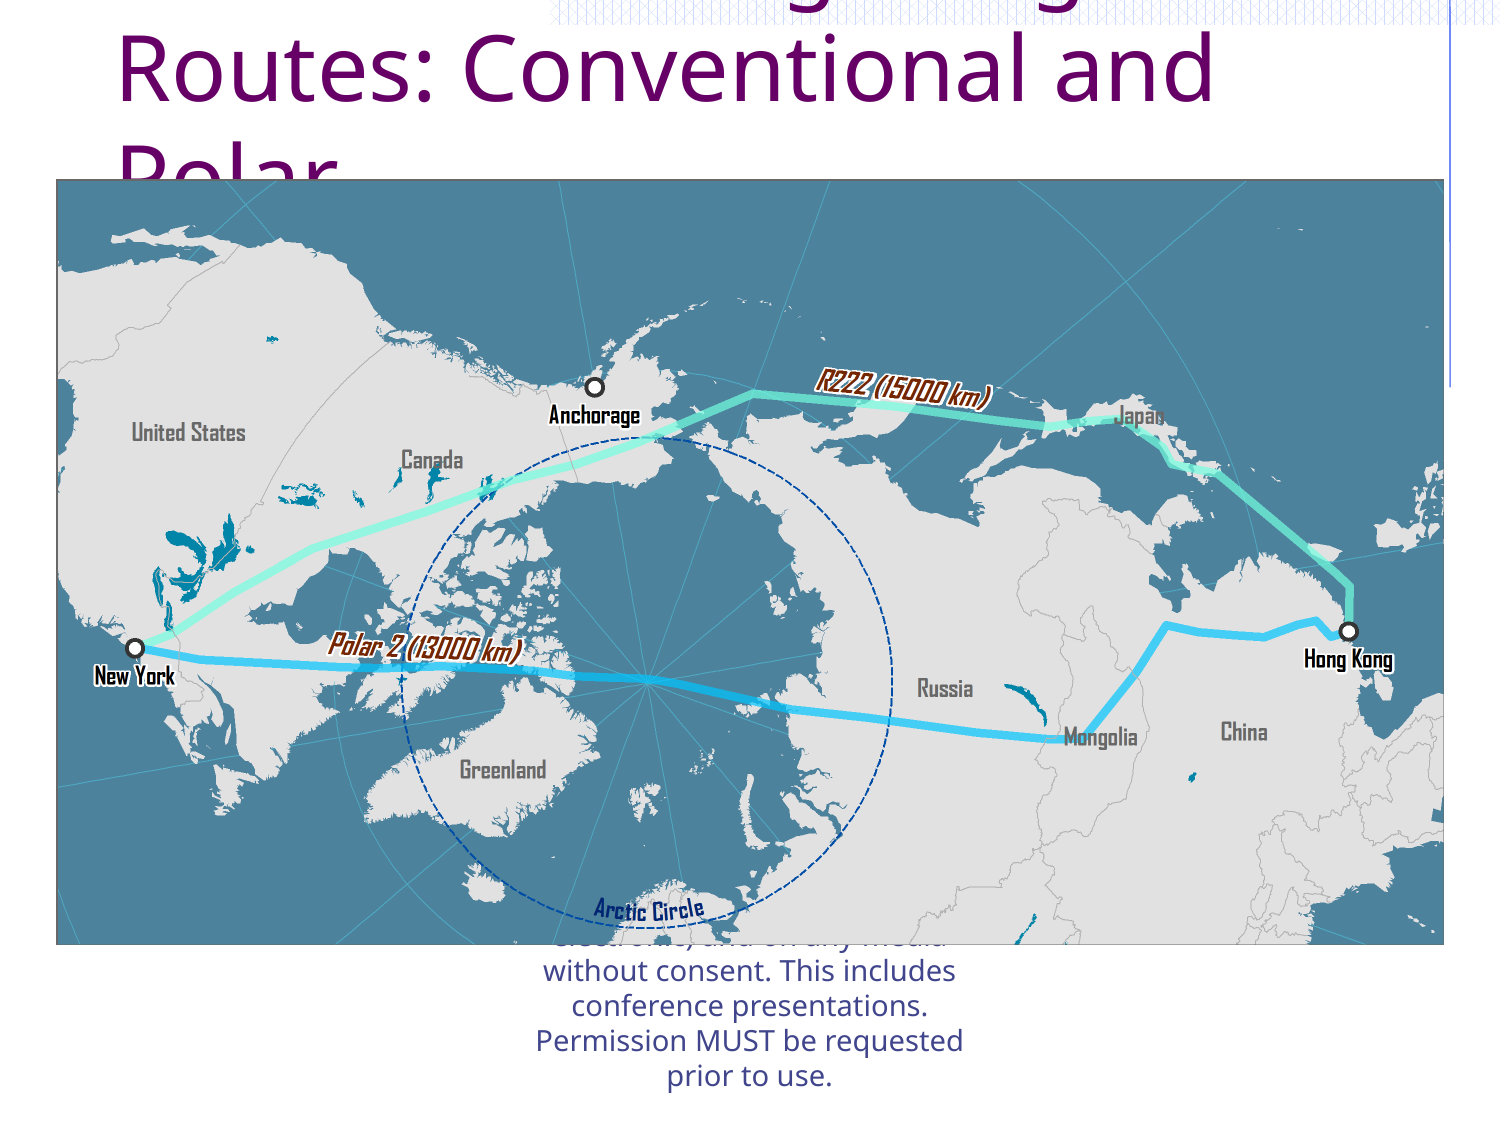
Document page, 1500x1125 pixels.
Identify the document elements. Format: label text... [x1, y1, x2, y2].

footer Copyright © 1998-2016, Dr. Jean-Paul Rodrigue, Dept. of Global Studies & Geography, Hofstra University. For personal or classroom use ONLY. This material (including graphics) is not public domain and cannot be published, in whole or in part, in ANY form (printed or electronic) and on any media without consent. This includes conference presentations. Permission MUST be requested prior to use. [512, 1024, 988, 1101]
title New York / Hong Kong Air Routes: Conventional and Polar [99, 49, 1376, 178]
picture [56, 179, 1444, 946]
